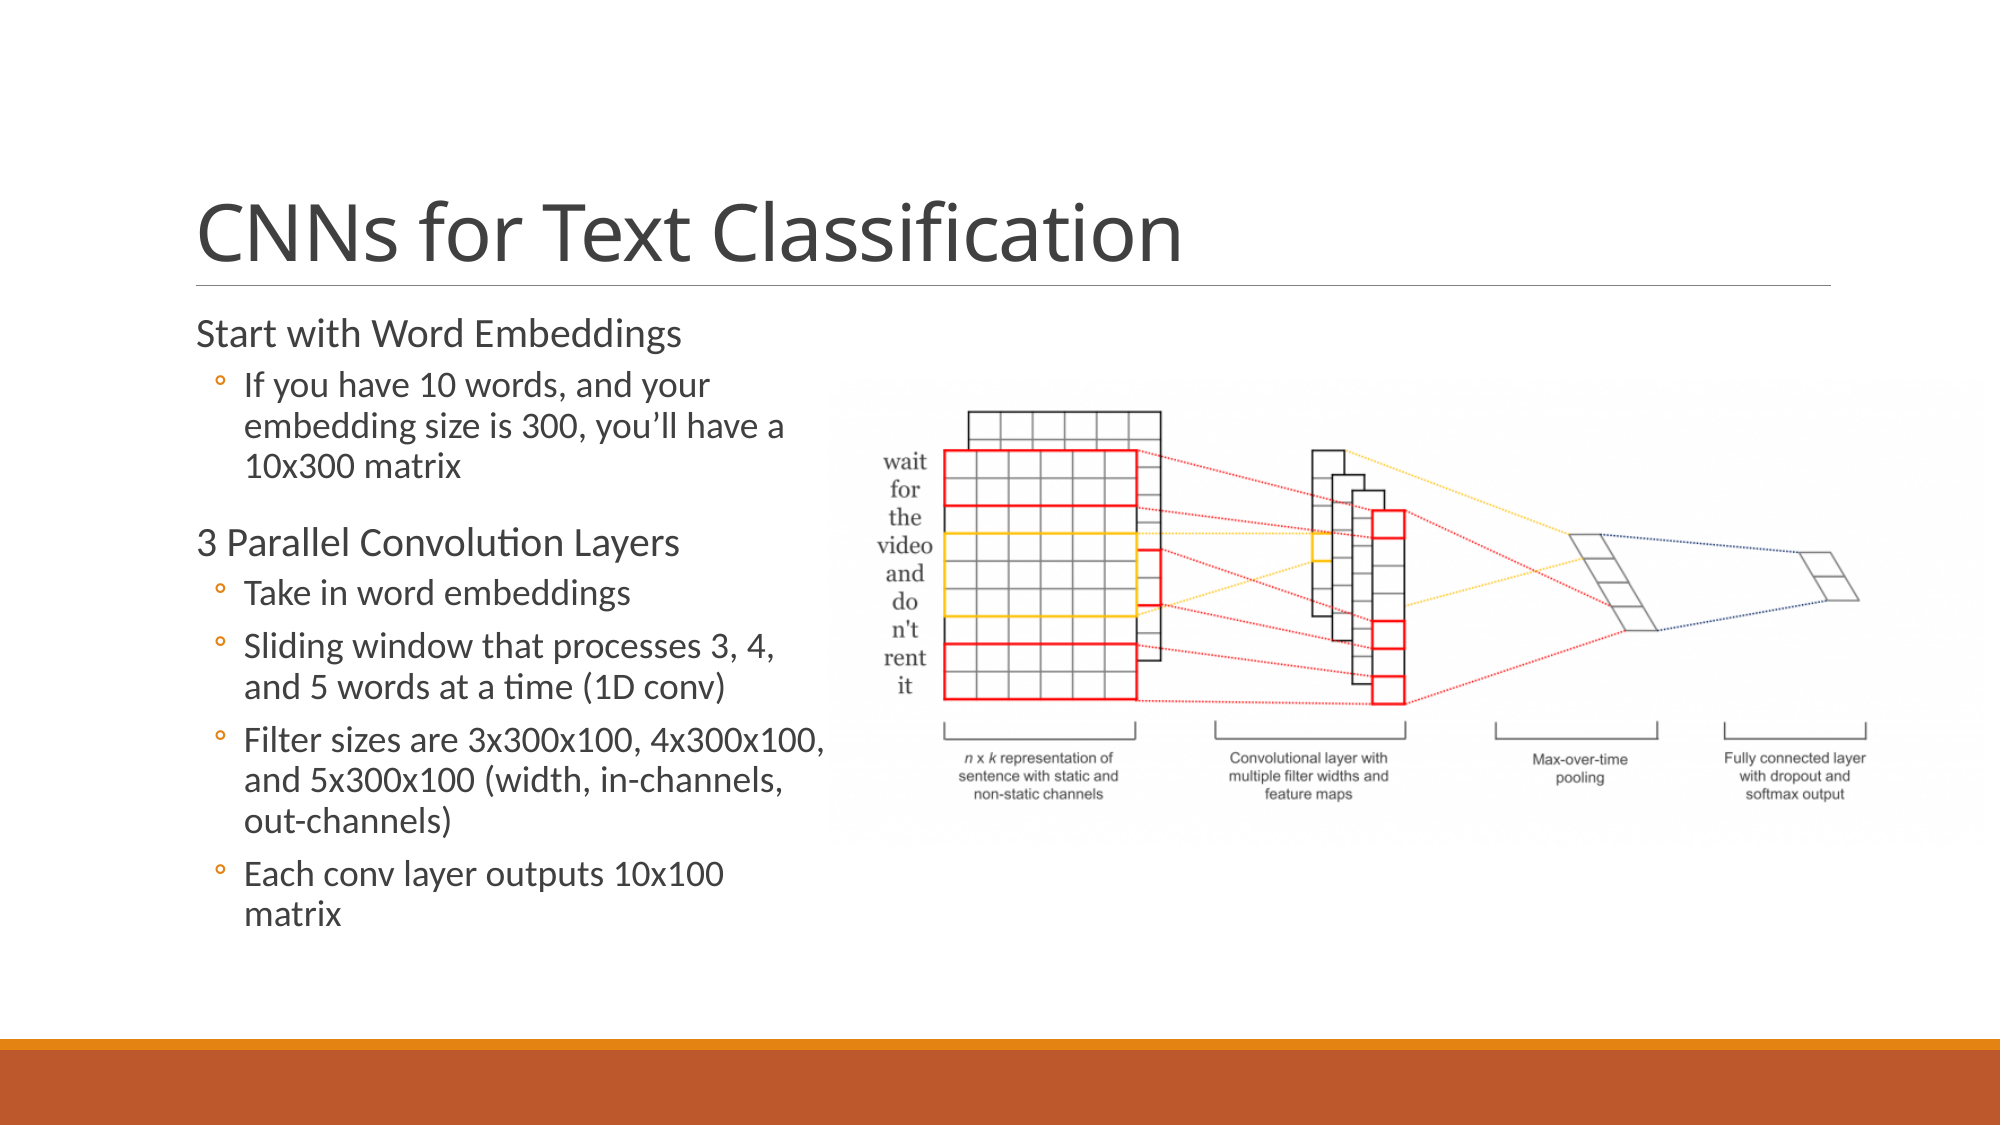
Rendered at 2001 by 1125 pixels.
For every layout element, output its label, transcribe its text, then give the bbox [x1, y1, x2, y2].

title CNNs for Text Classification [180, 47, 1830, 285]
list Start with Word Embeddings If you have 10 words, and your embedding size is 300, you’ll have a 10x300 matrix 3 Parallel Convolution Layers Take in word embeddings Sliding window that processes 3, 4, and 5 words at a time (1D conv) Filter sizes are 3x300x100, 4x300x100, and 5x300x100 (width, in-channels, out-channels) Each conv layer outputs 10x100 matrix [181, 304, 829, 987]
picture [828, 379, 1985, 847]
